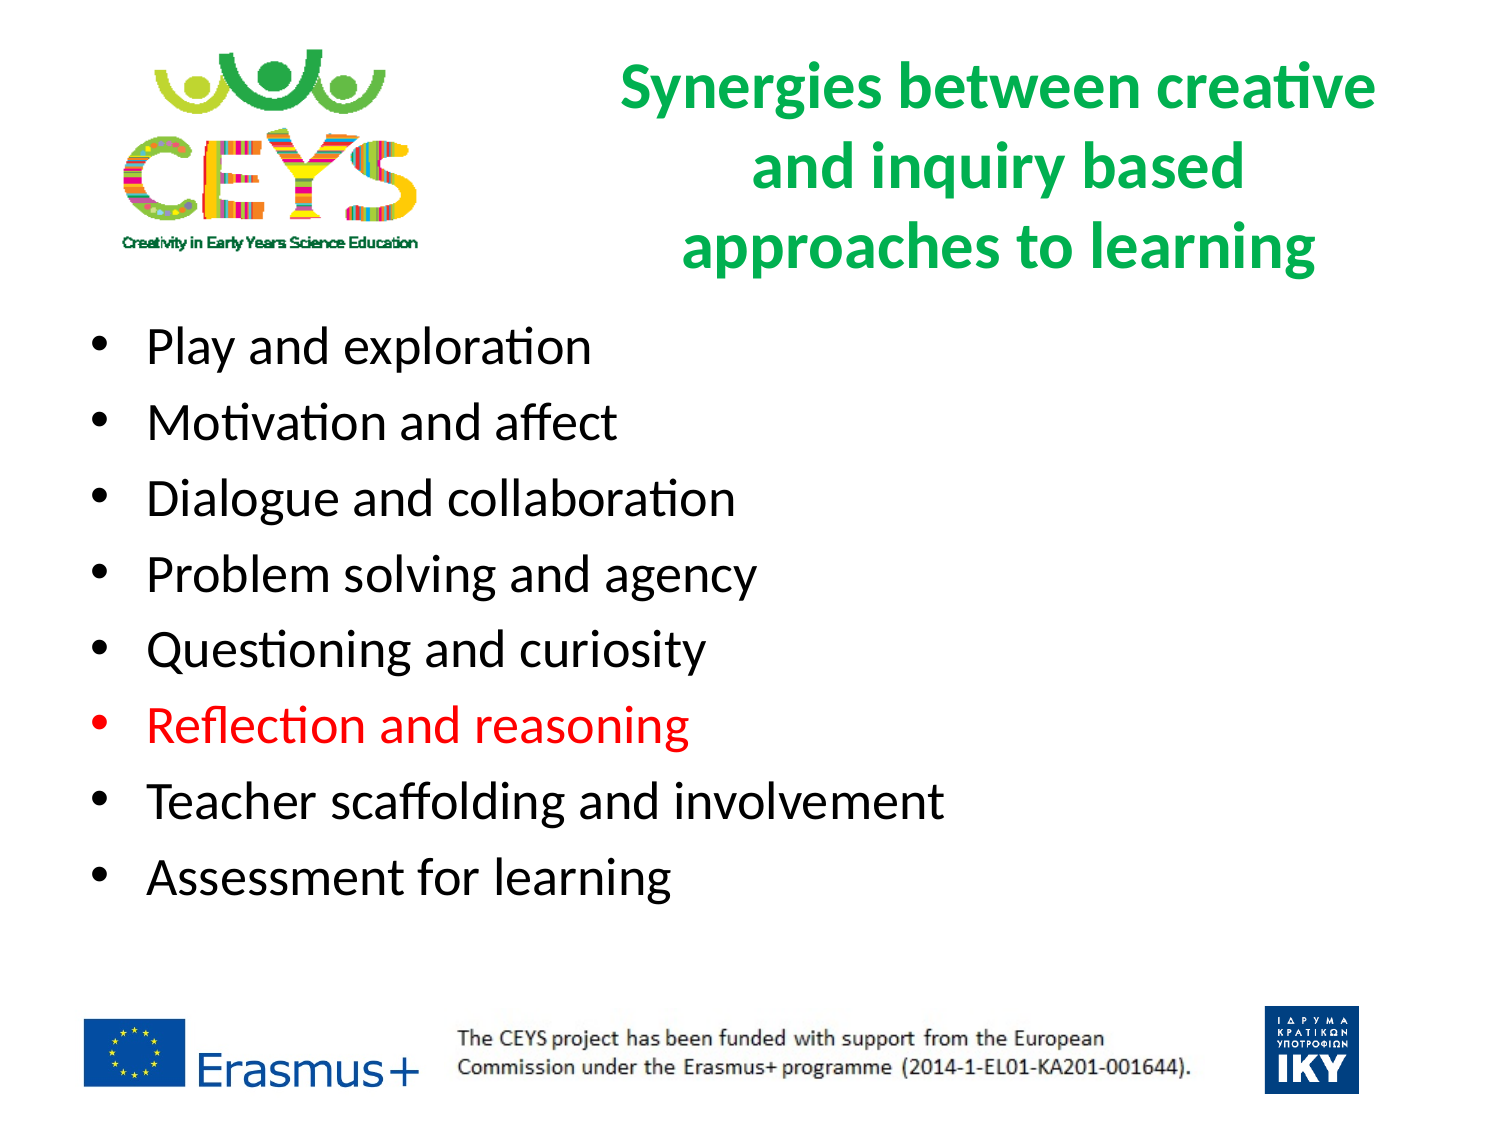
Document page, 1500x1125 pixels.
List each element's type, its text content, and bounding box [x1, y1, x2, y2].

title Synergies between creative and inquiry based approaches to learning [572, 45, 1425, 279]
list Play and exploration Motivation and affect Dialogue and collaboration Problem solving and agency Questioning and curiosity Reflection and reasoning Teacher scaffolding and involvement Assessment for learning [75, 302, 1424, 965]
picture [444, 1008, 1205, 1097]
picture [1264, 1005, 1359, 1094]
picture [64, 999, 438, 1106]
